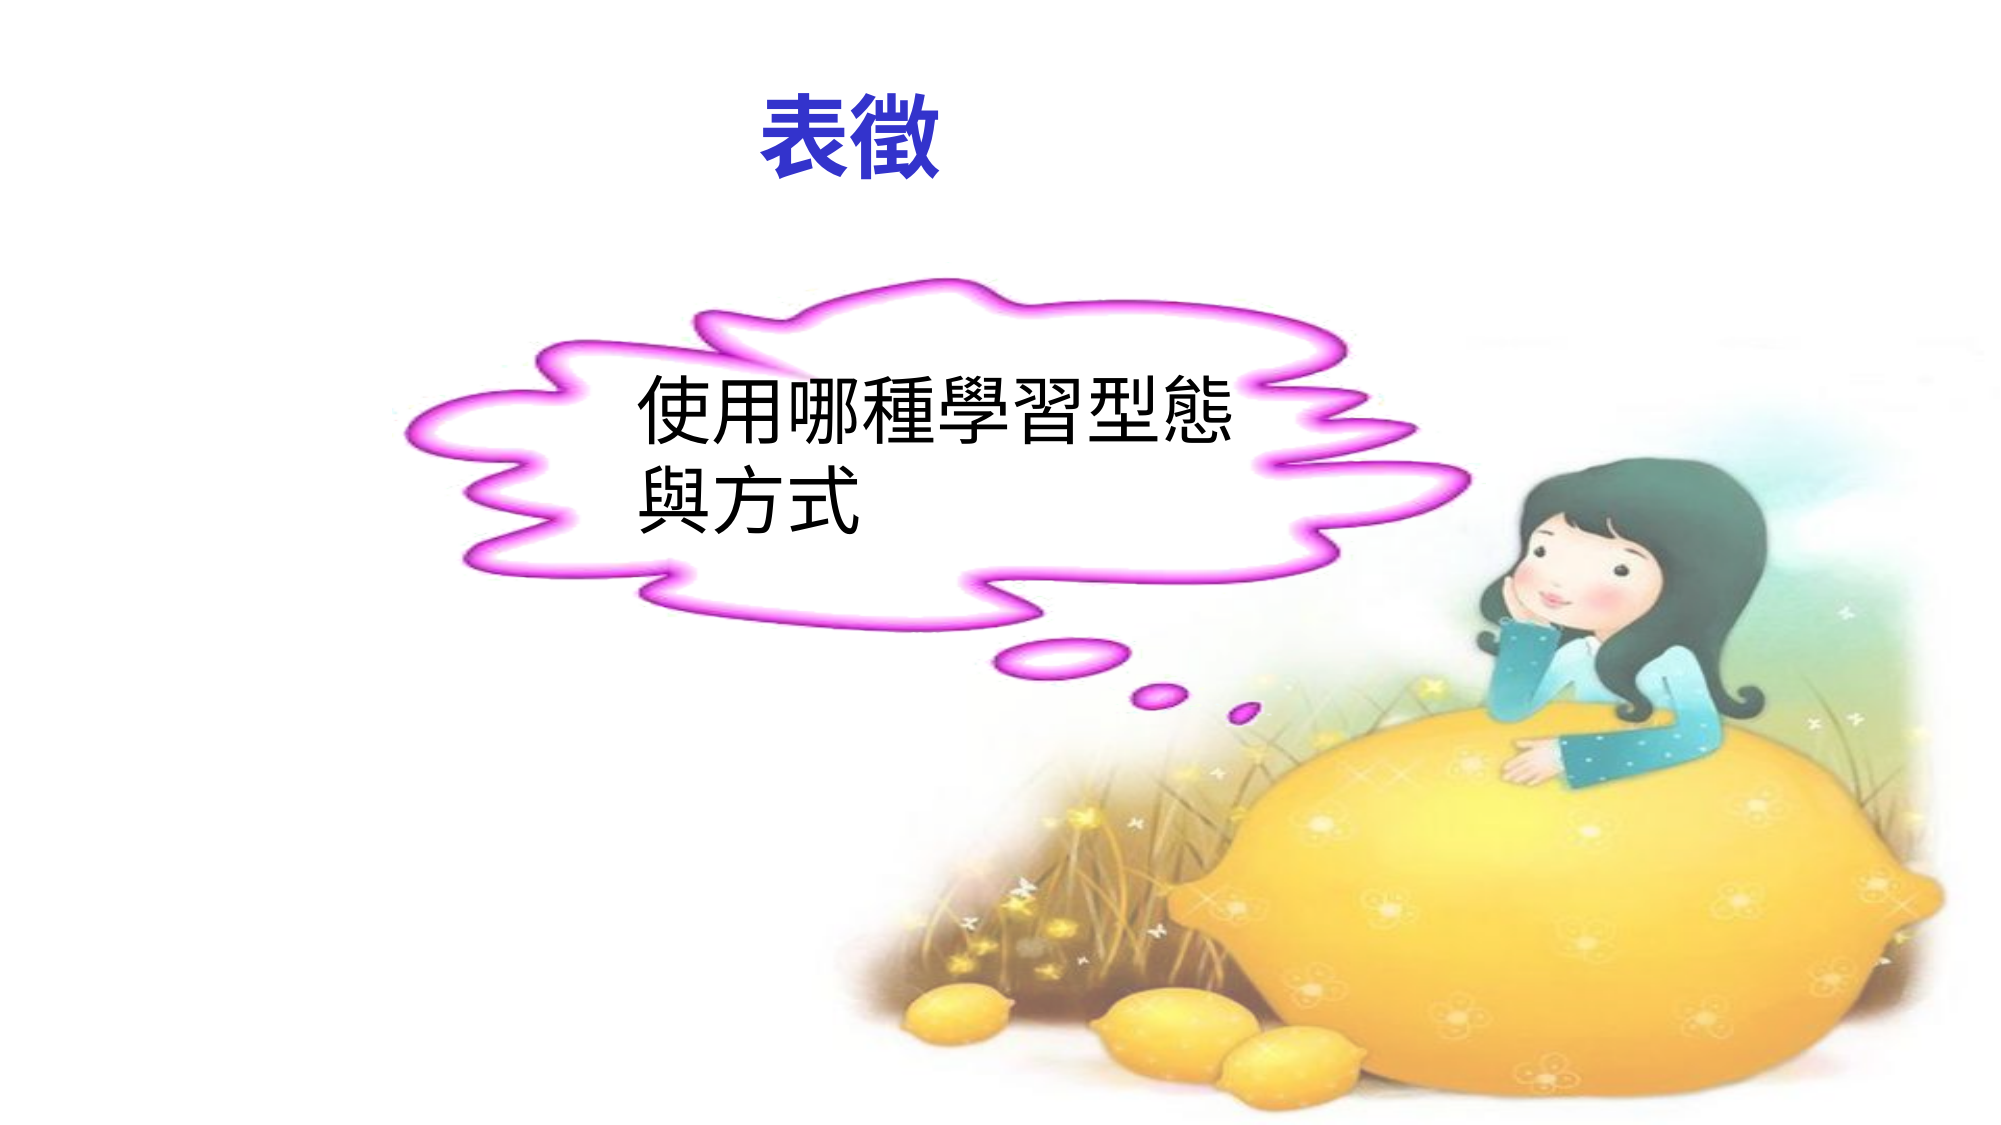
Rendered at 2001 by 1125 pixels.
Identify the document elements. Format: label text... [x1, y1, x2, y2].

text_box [391, 261, 1487, 739]
title 表徵 [0, 35, 1700, 235]
